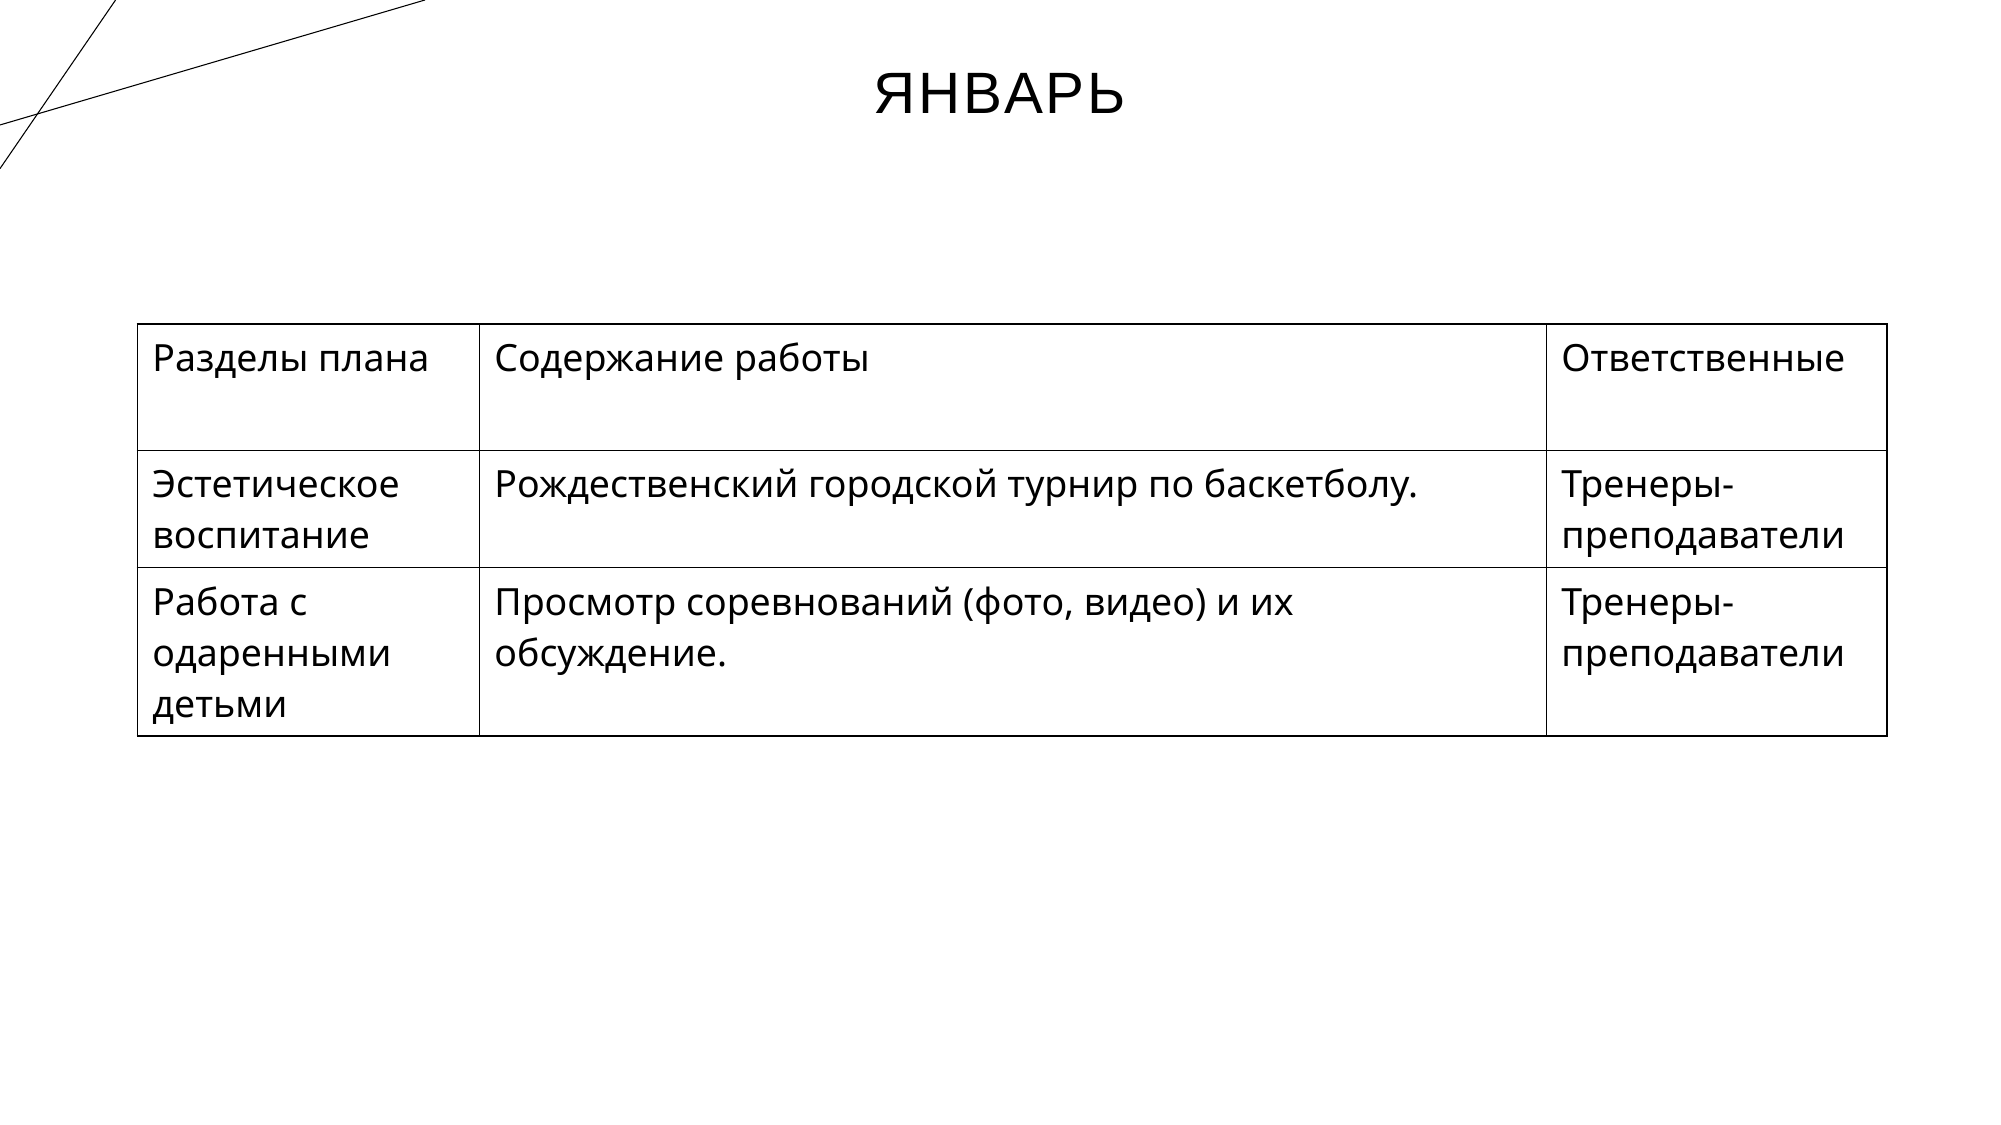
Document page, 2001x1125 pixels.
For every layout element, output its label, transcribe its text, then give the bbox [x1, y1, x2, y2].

table_cell Рождественский городской турнир по баскетболу. [480, 451, 1546, 567]
table_cell Тренеры-преподаватели [1547, 451, 1886, 567]
table_cell Эстетическое воспитание [138, 451, 479, 567]
table_header Содержание работы [480, 325, 1546, 450]
table_header Разделы плана [138, 325, 479, 450]
table_header Ответственные [1547, 325, 1886, 450]
table_cell Работа с одаренными детьми [138, 568, 479, 735]
table_cell Просмотр соревнований (фото, видео) и их обсуждение. [480, 568, 1546, 735]
title январь [137, 39, 1863, 150]
table_cell Тренеры-преподаватели [1547, 568, 1886, 735]
